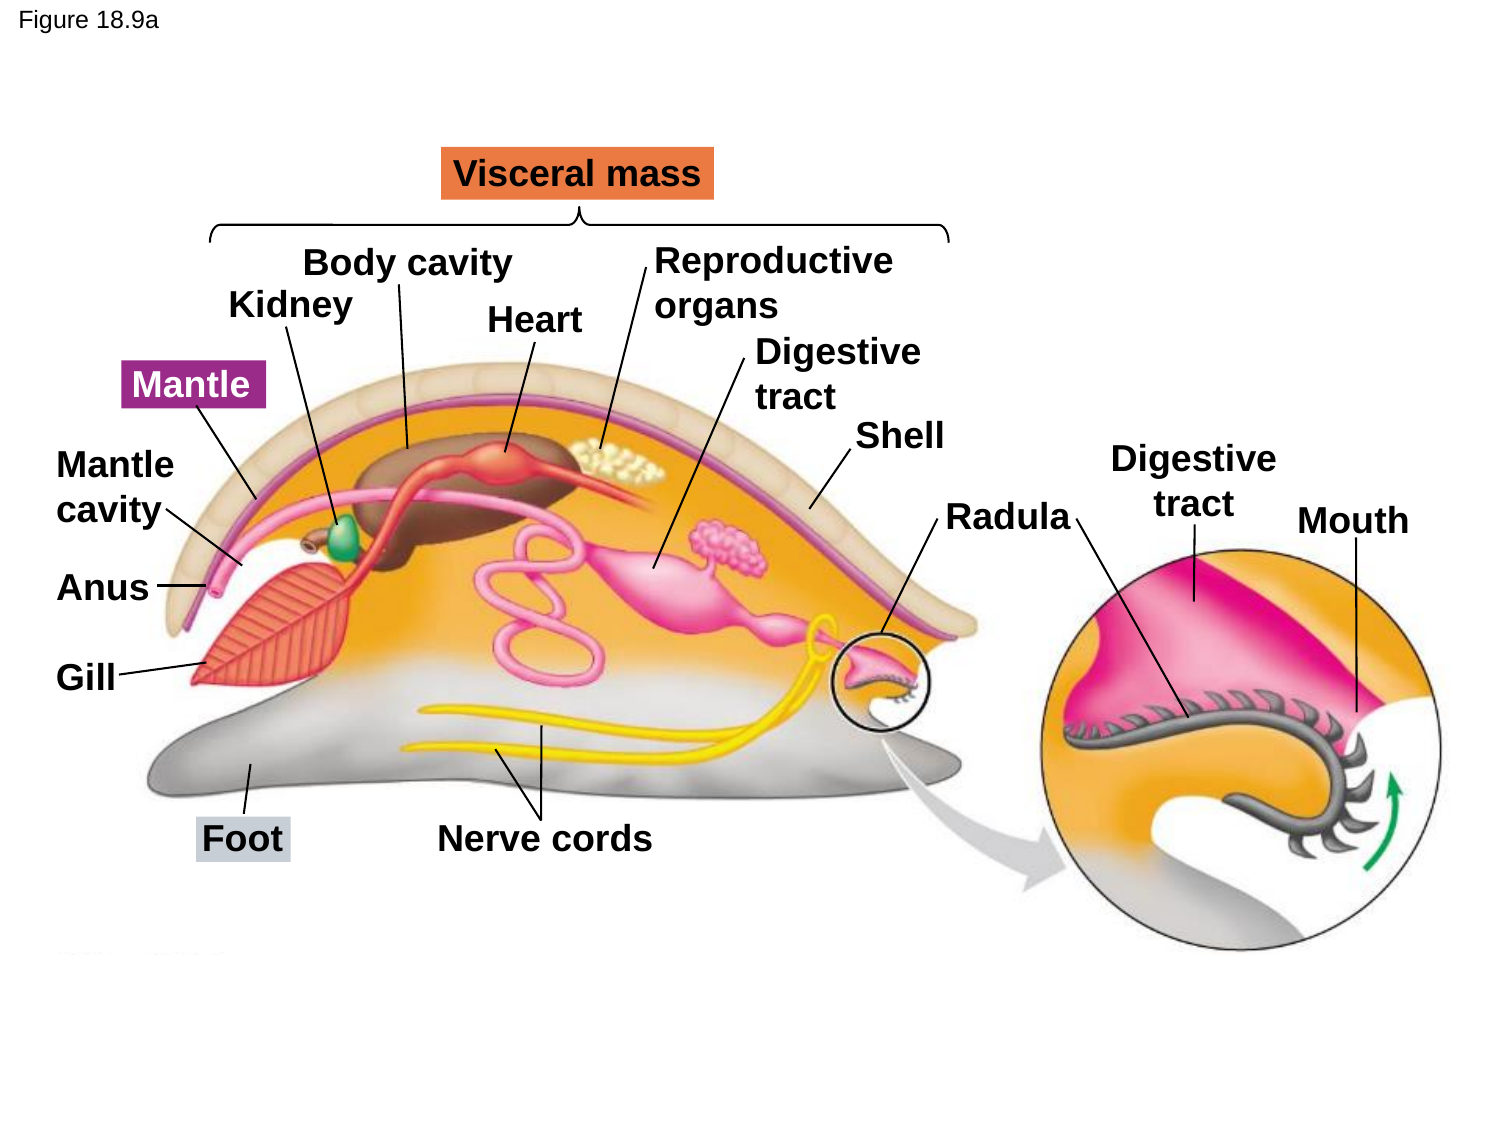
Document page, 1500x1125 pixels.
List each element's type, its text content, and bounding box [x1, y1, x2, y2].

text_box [809, 448, 851, 509]
title Figure 18.9a [3, 0, 930, 50]
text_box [600, 267, 647, 449]
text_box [285, 326, 338, 525]
picture [48, 139, 1452, 955]
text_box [165, 508, 243, 566]
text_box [118, 662, 207, 675]
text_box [1076, 518, 1189, 718]
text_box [398, 284, 408, 449]
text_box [504, 342, 535, 453]
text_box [495, 749, 541, 821]
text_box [196, 405, 257, 500]
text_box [243, 763, 251, 814]
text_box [881, 518, 938, 633]
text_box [653, 357, 745, 569]
